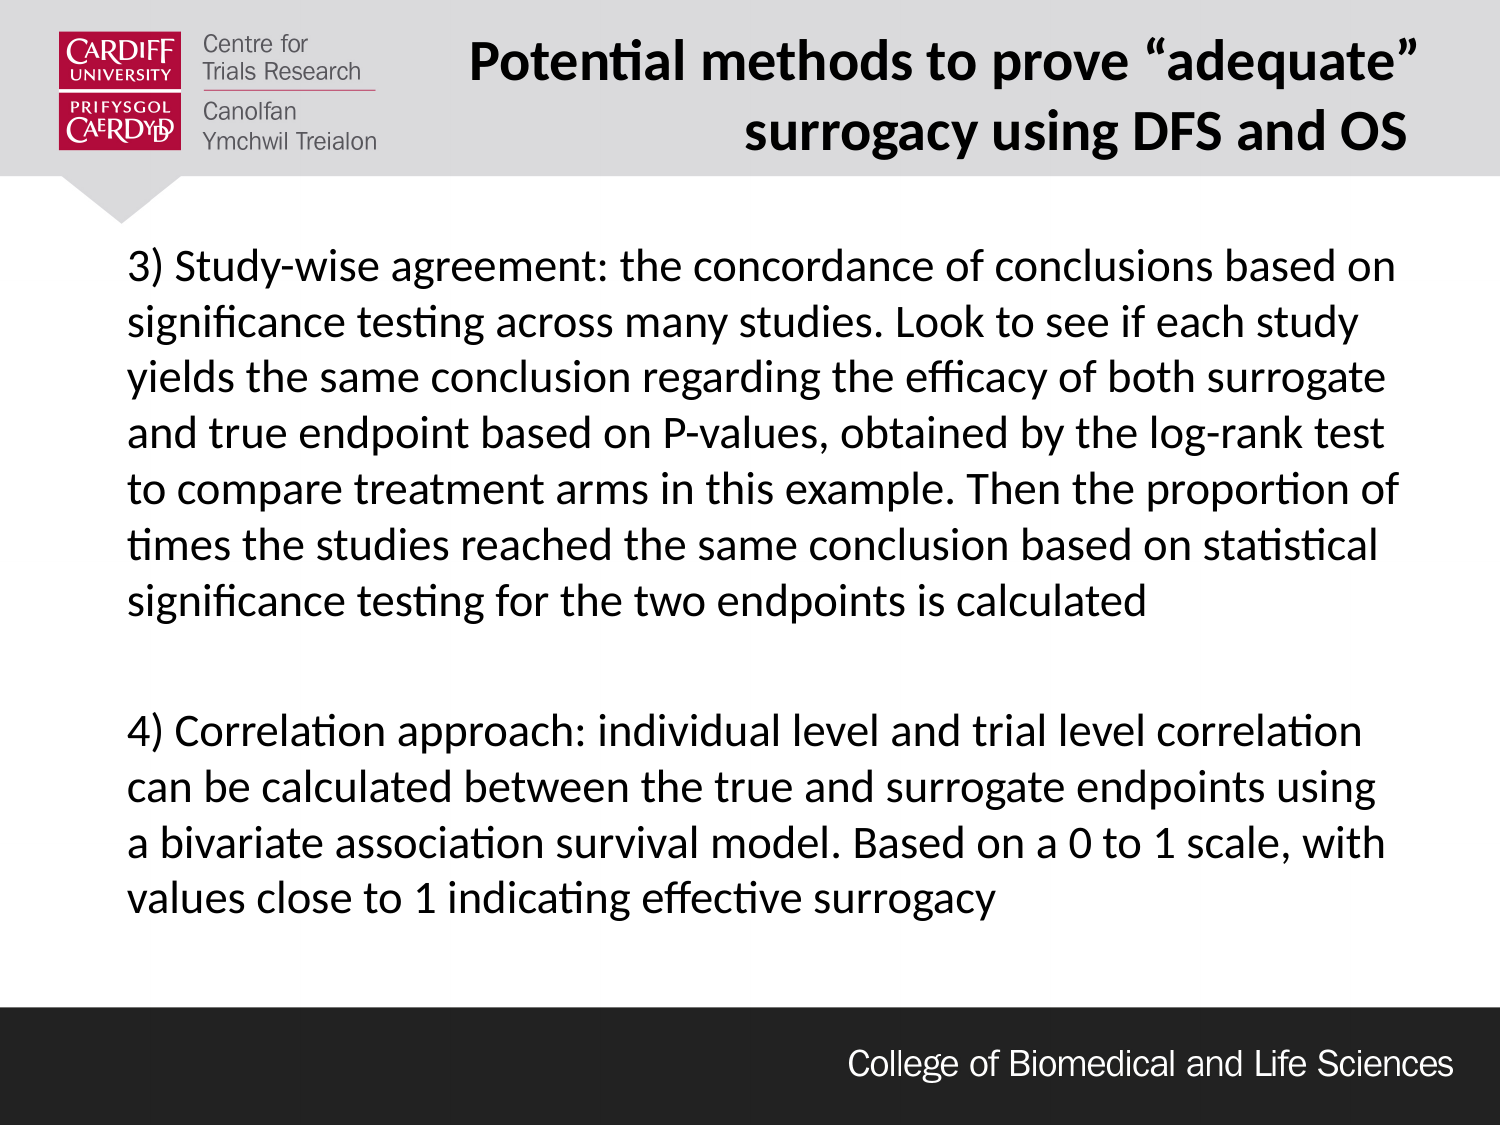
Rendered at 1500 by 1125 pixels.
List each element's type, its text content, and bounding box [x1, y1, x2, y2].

title Potential methods to prove “adequate” surrogacy using DFS and OS [446, 75, 1437, 170]
picture [0, 0, 1500, 1125]
list 3) Study-wise agreement: the concordance of conclusions based on significance testing across many studies. Look to see if each study yields the same conclusion regarding the efficacy of both surrogate and true endpoint based on P-values, obtained by the log-rank test to compare treatment arms in this example. Then the proportion of times the studies reached the same conclusion based on statistical significance testing for the two endpoints is calculated 4) Correlation approach: individual level and trial level correlation can be calculated between the true and surrogate endpoints using a bivariate association survival model. Based on a 0 to 1 scale, with values close to 1 indicating effective surrogacy [50, 227, 1425, 977]
